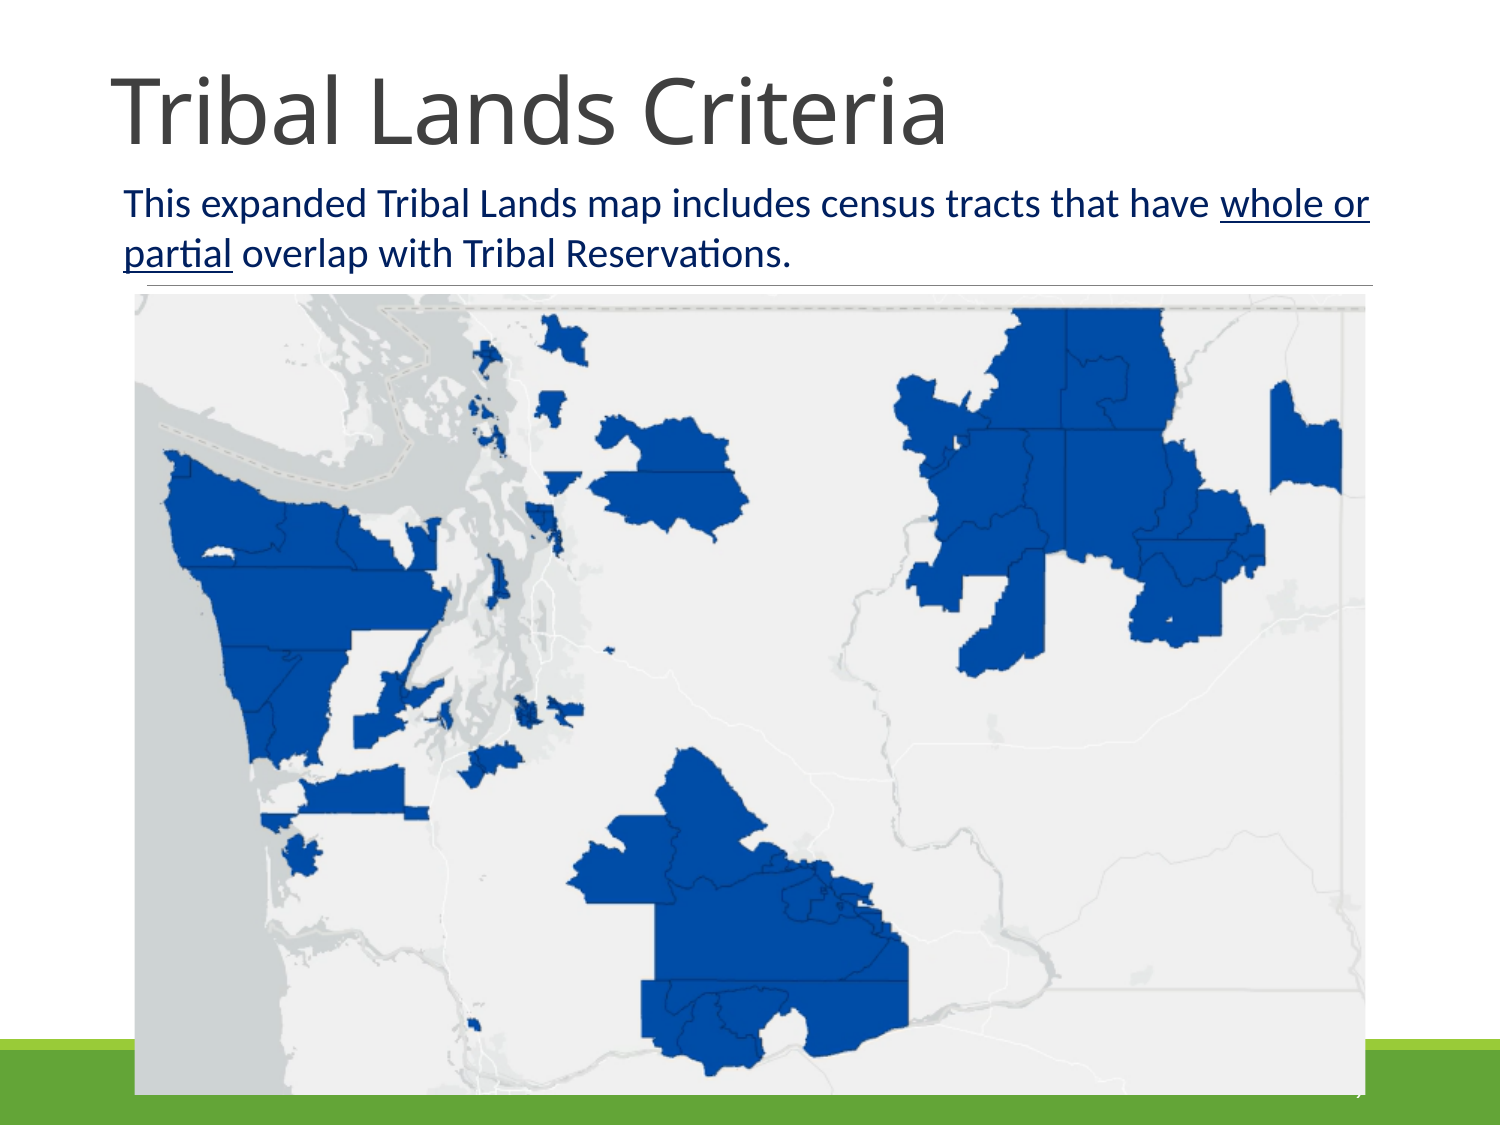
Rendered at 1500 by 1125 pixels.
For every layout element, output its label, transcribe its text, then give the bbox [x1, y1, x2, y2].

title Tribal Lands Criteria [95, 37, 1454, 172]
slide_number 9 [1218, 1059, 1380, 1120]
picture [134, 293, 1366, 1095]
text_box This expanded Tribal Lands map includes census tracts that have whole or partial overlap with Tribal Reservations. [108, 168, 1467, 948]
